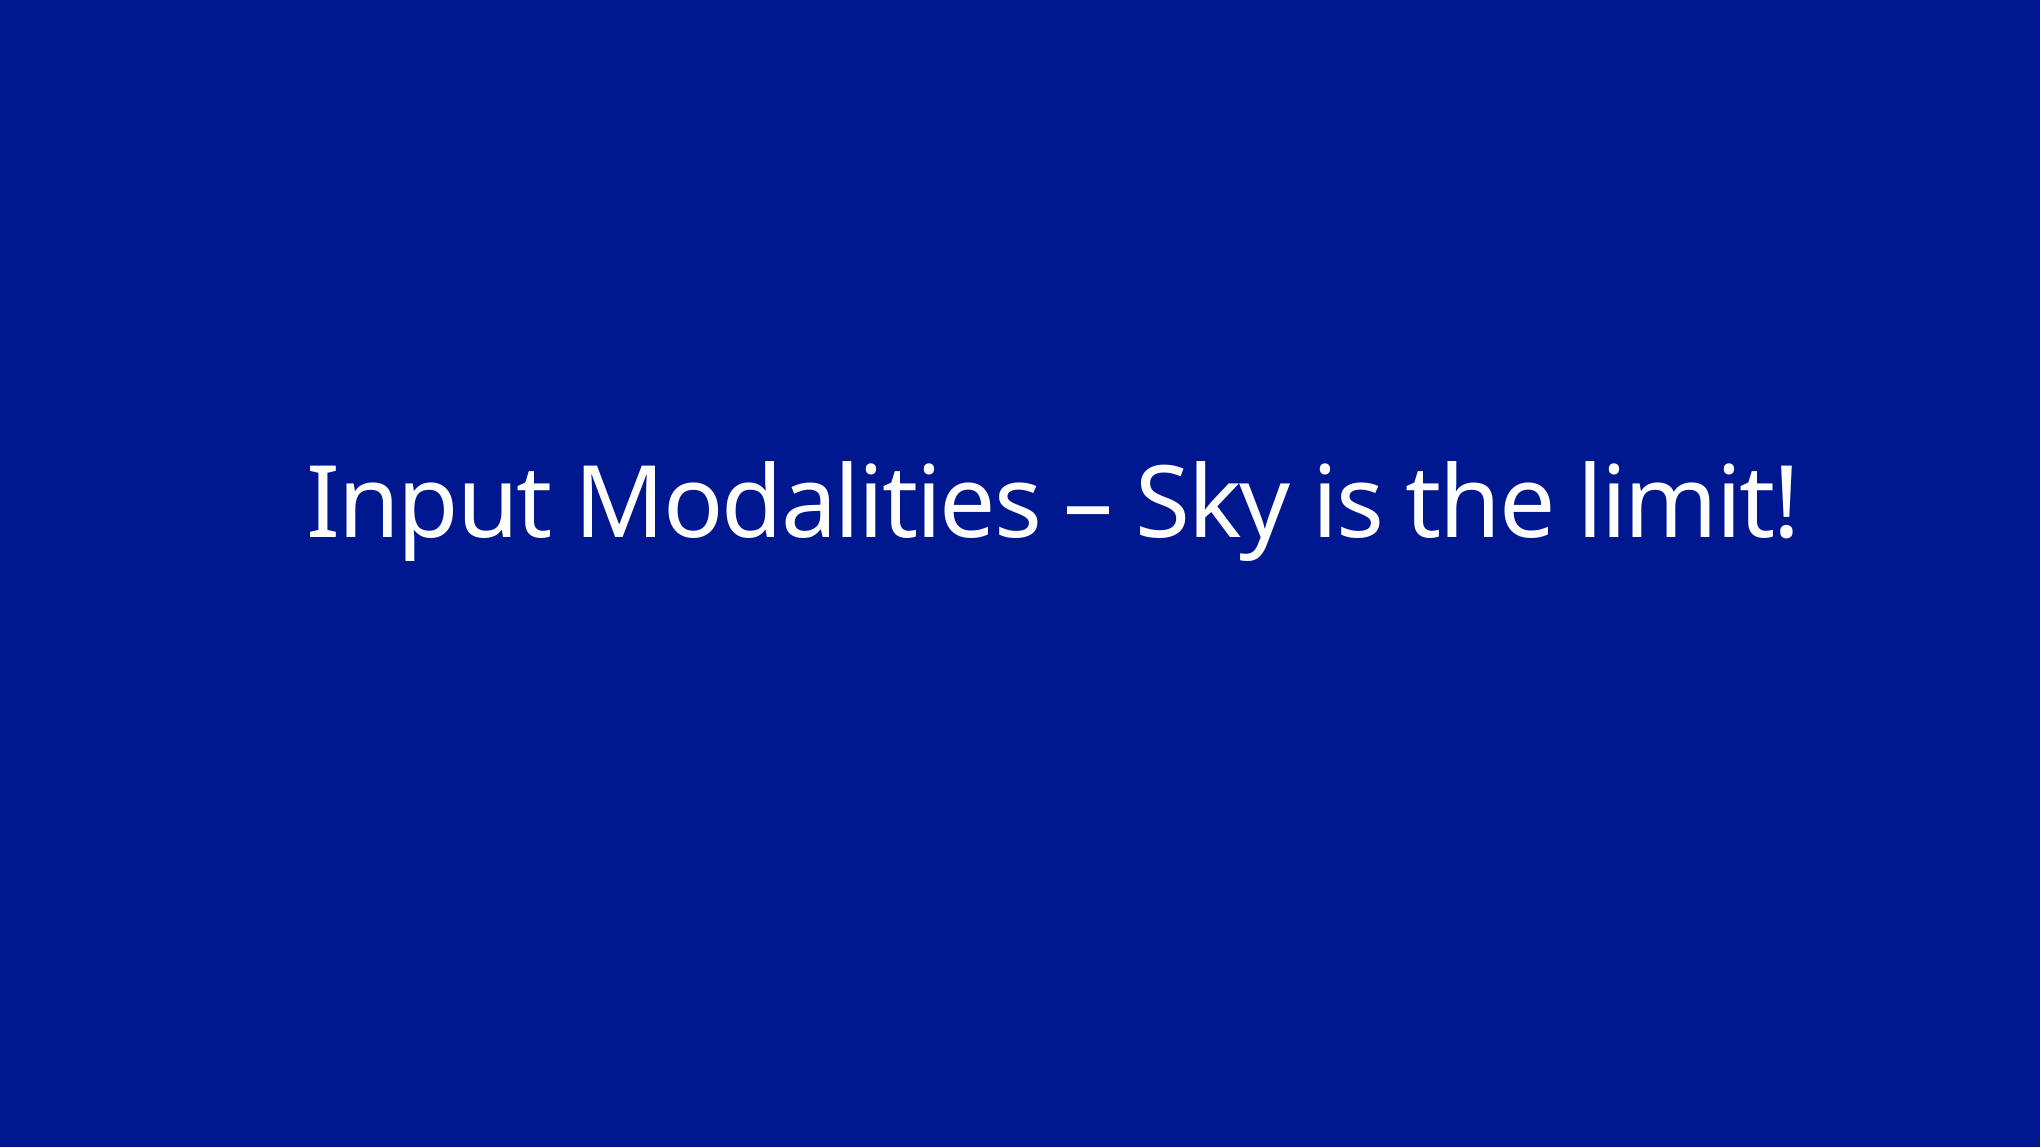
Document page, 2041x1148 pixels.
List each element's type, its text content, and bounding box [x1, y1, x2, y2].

title Input Modalities – Sky is the limit! [282, 436, 1933, 737]
